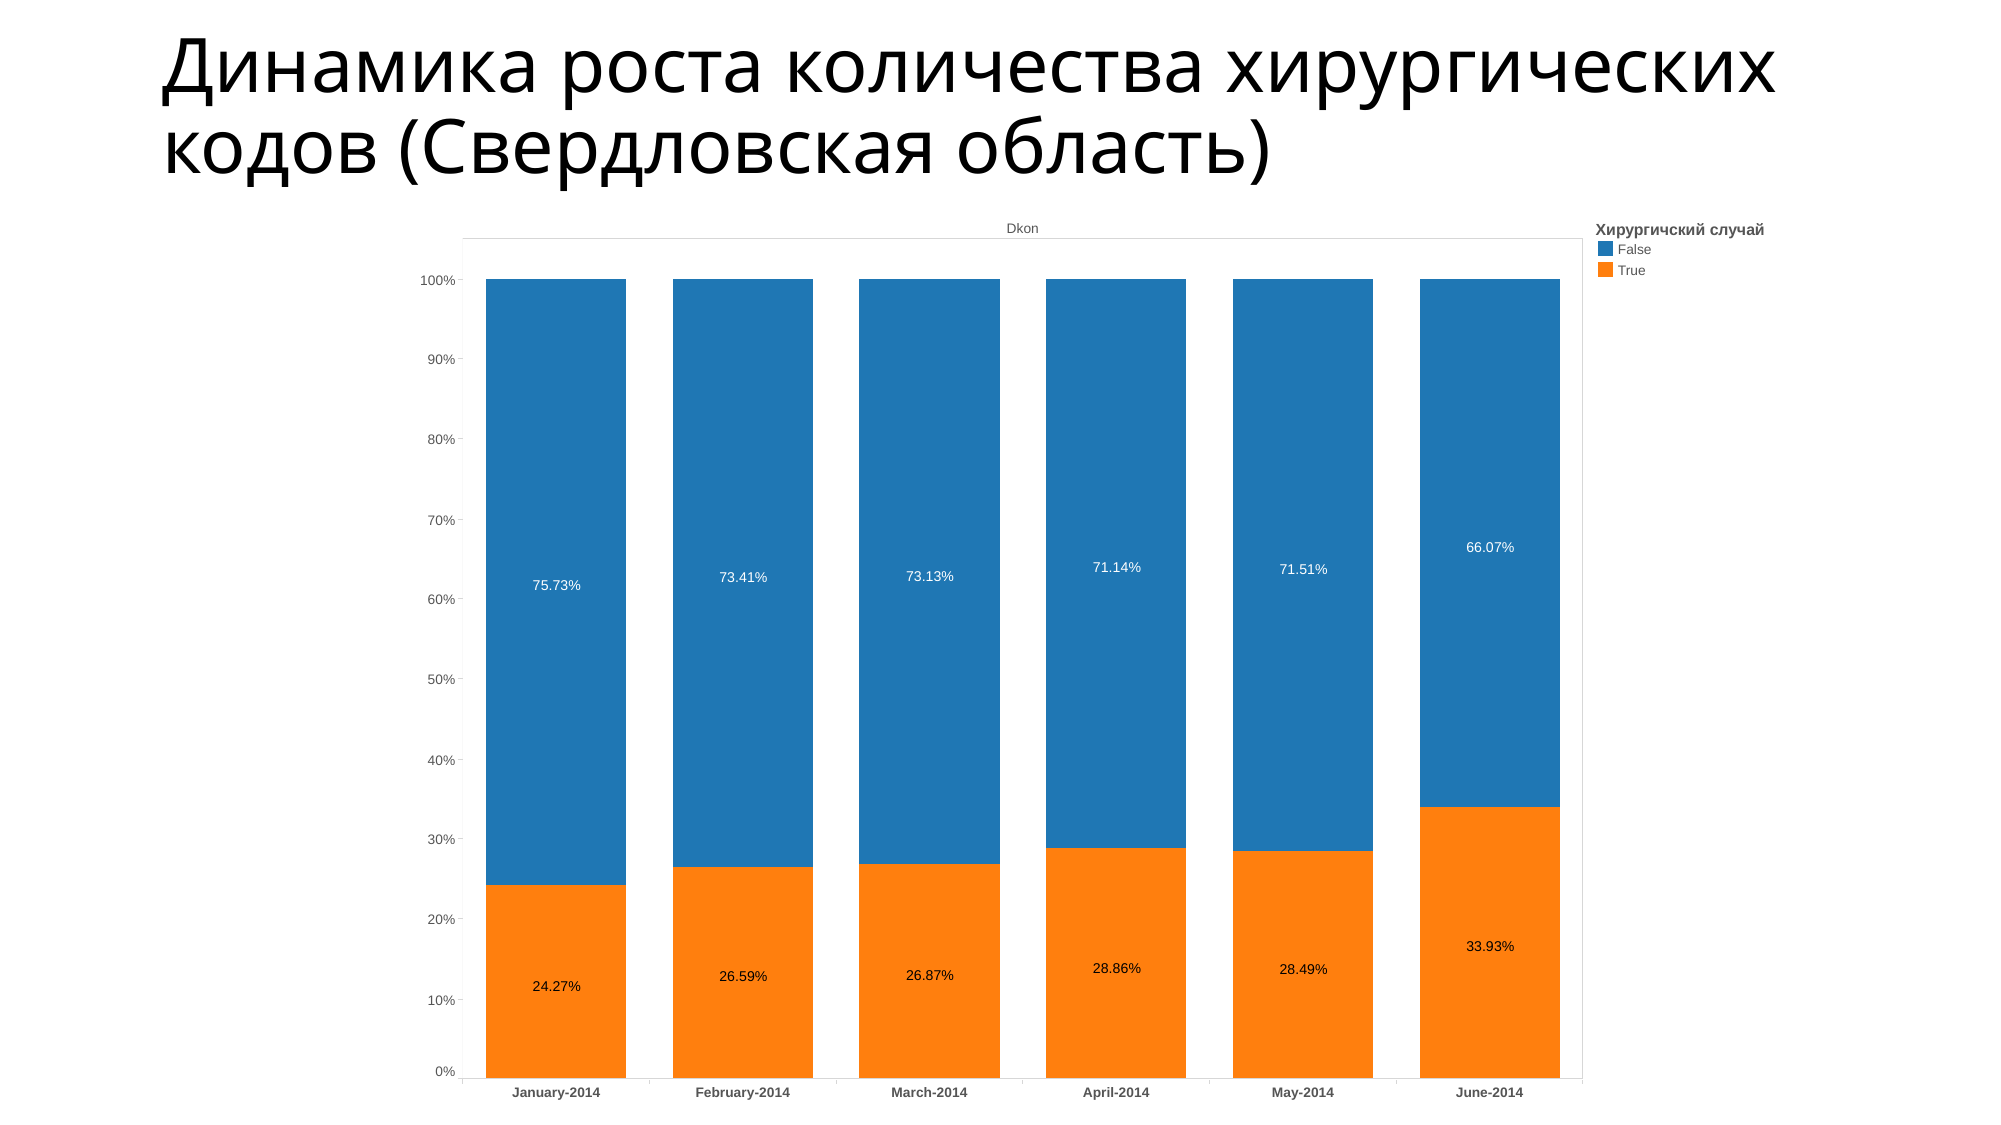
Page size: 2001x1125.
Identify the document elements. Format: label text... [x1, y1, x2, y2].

title Динамика роста количества хирургических кодов (Свердловская область) [147, 0, 1873, 218]
picture [399, 217, 1770, 1101]
